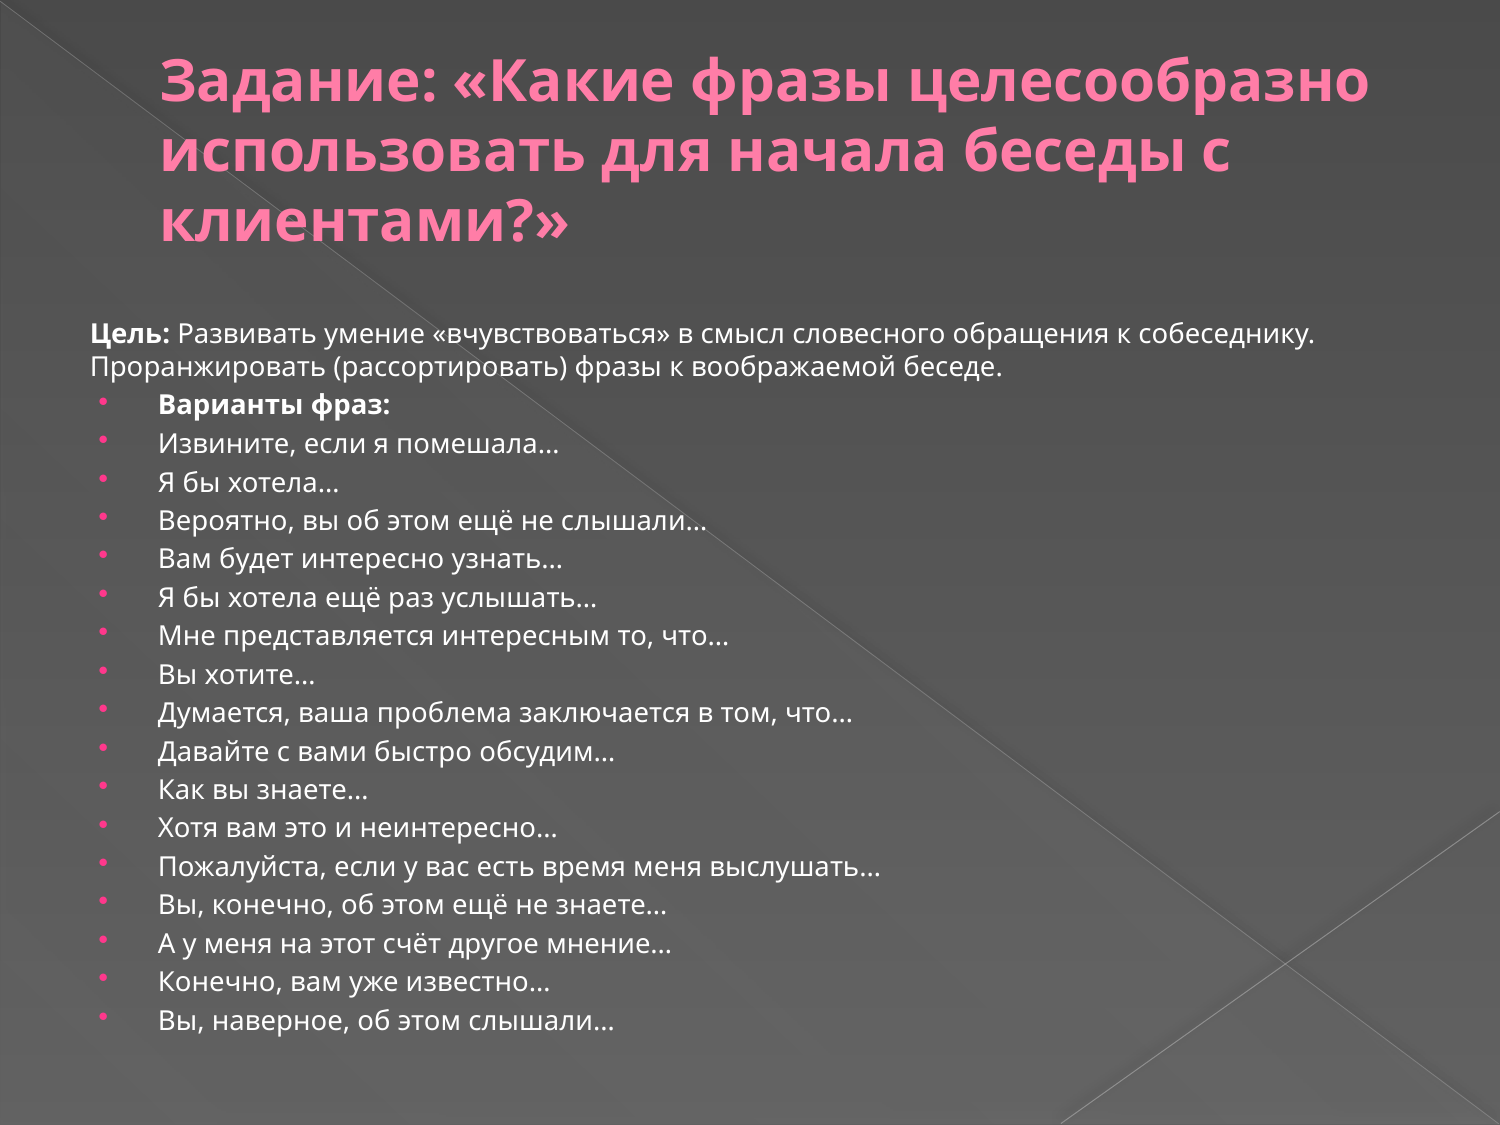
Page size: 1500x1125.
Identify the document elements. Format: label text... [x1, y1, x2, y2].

title Задание: «Какие фразы целесообразно использовать для начала беседы с клиентами?» [64, 54, 1415, 243]
list Цель: Развивать умение «вчувствоваться» в смысл словесного обращения к собеседнику. Проранжировать (рассортировать) фразы к воображаемой беседе. Варианты фраз: Извините, если я помешала… Я бы хотела… Вероятно, вы об этом ещё не слышали… Вам будет интересно узнать… Я бы хотела ещё раз услышать… Мне представляется интересным то, что… Вы хотите… Думается, ваша проблема заключается в том, что… Давайте с вами быстро обсудим… Как вы знаете… Хотя вам это и неинтересно… Пожалуйста, если у вас есть время меня выслушать… Вы, конечно, об этом ещё не знаете… А у меня на этот счёт другое мнение… Конечно, вам уже известно… Вы, наверное, об этом слышали… [75, 308, 1425, 1059]
